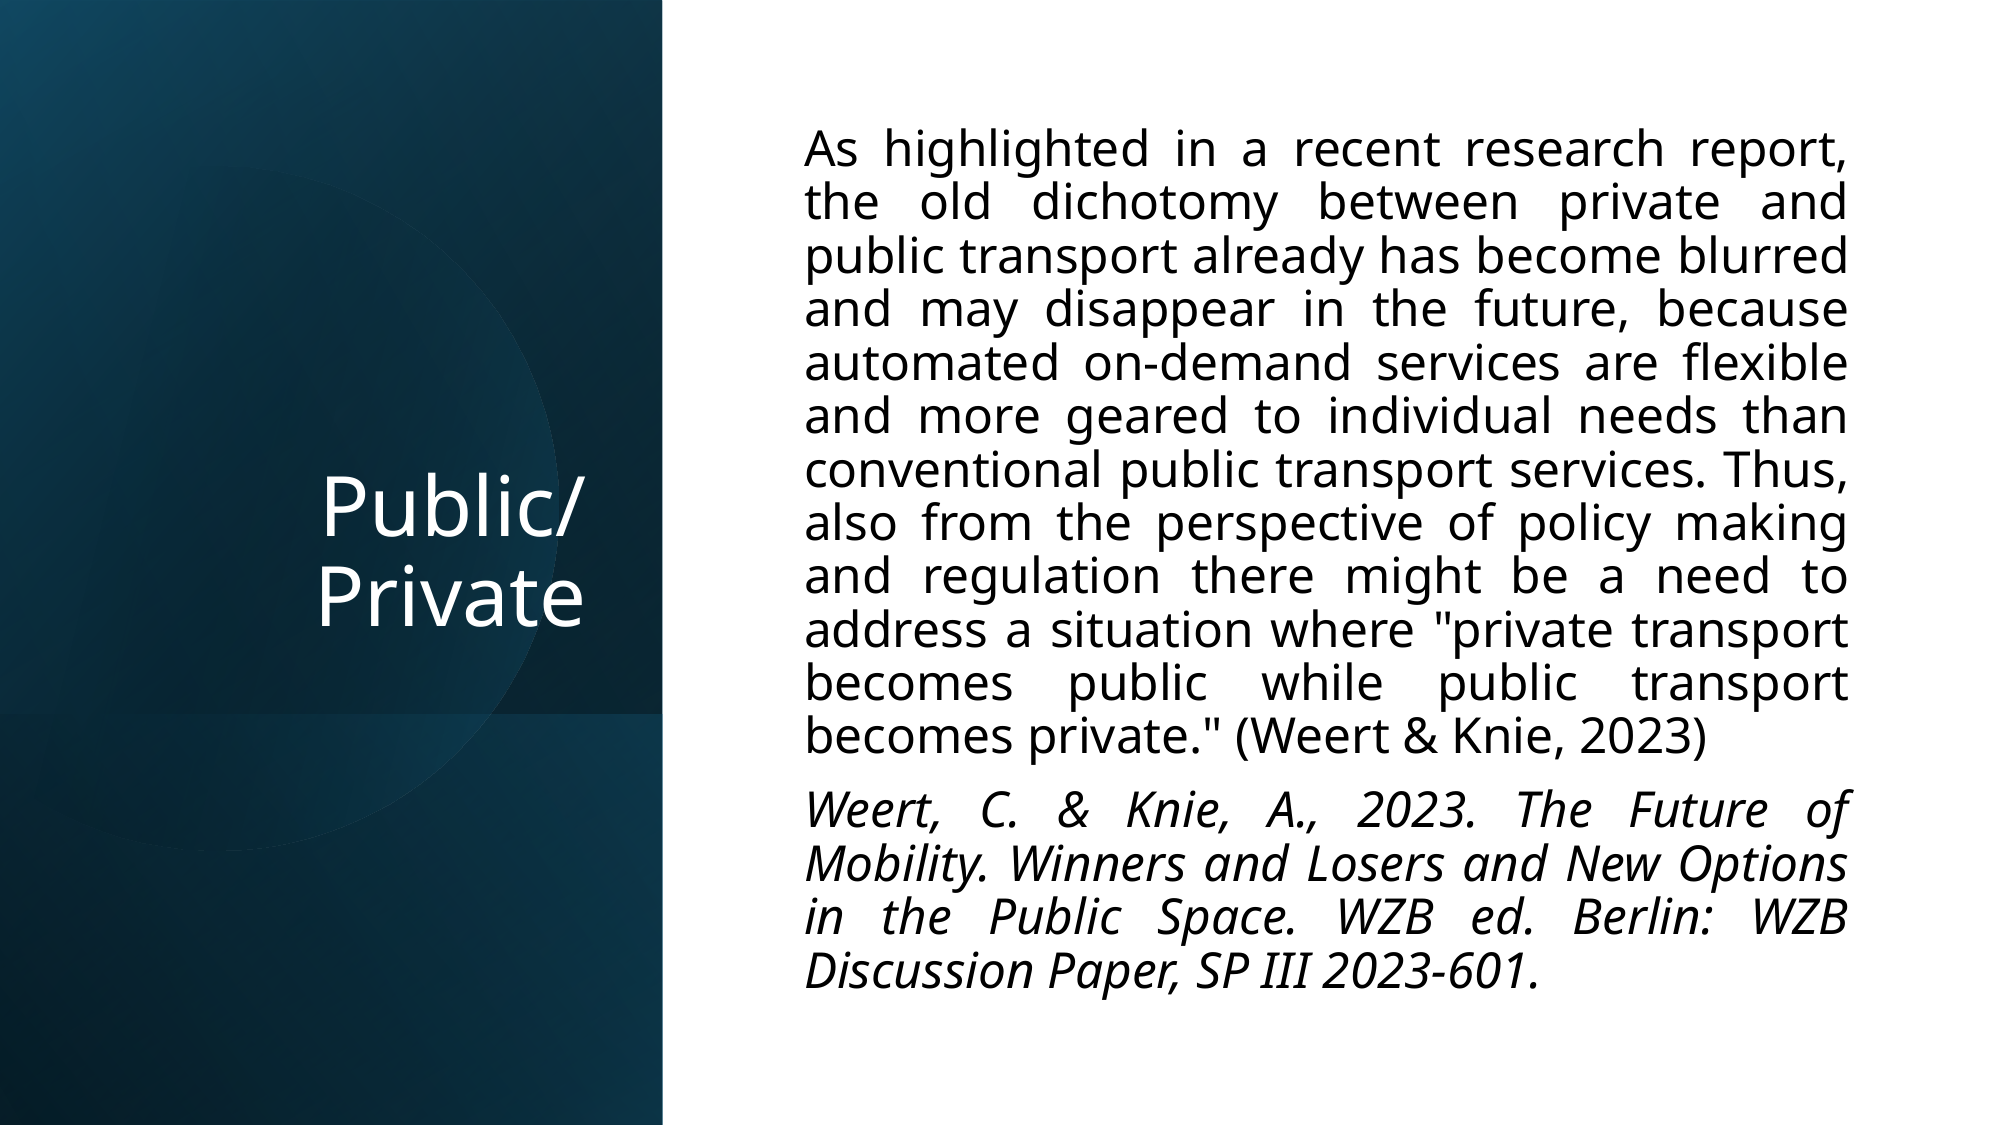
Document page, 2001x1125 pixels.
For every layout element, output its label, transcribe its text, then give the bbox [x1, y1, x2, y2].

list As highlighted in a recent research report, the old dichotomy between private and public transport already has become blurred and may disappear in the future, because automated on-demand services are flexible and more geared to individual needs than conventional public transport services. Thus, also from the perspective of policy making and regulation there might be a need to address a situation where "private transport becomes public while public transport becomes private." (Weert & Knie, 2023) Weert, C. & Knie, A., 2023. The Future of Mobility. Winners and Losers and New Options in the Public Space. WZB ed. Berlin: WZB Discussion Paper, SP III 2023-601. [789, 106, 1865, 1017]
text_box [0, 0, 664, 1125]
text_box [664, 0, 2000, 1125]
title Public/Private [76, 96, 602, 652]
